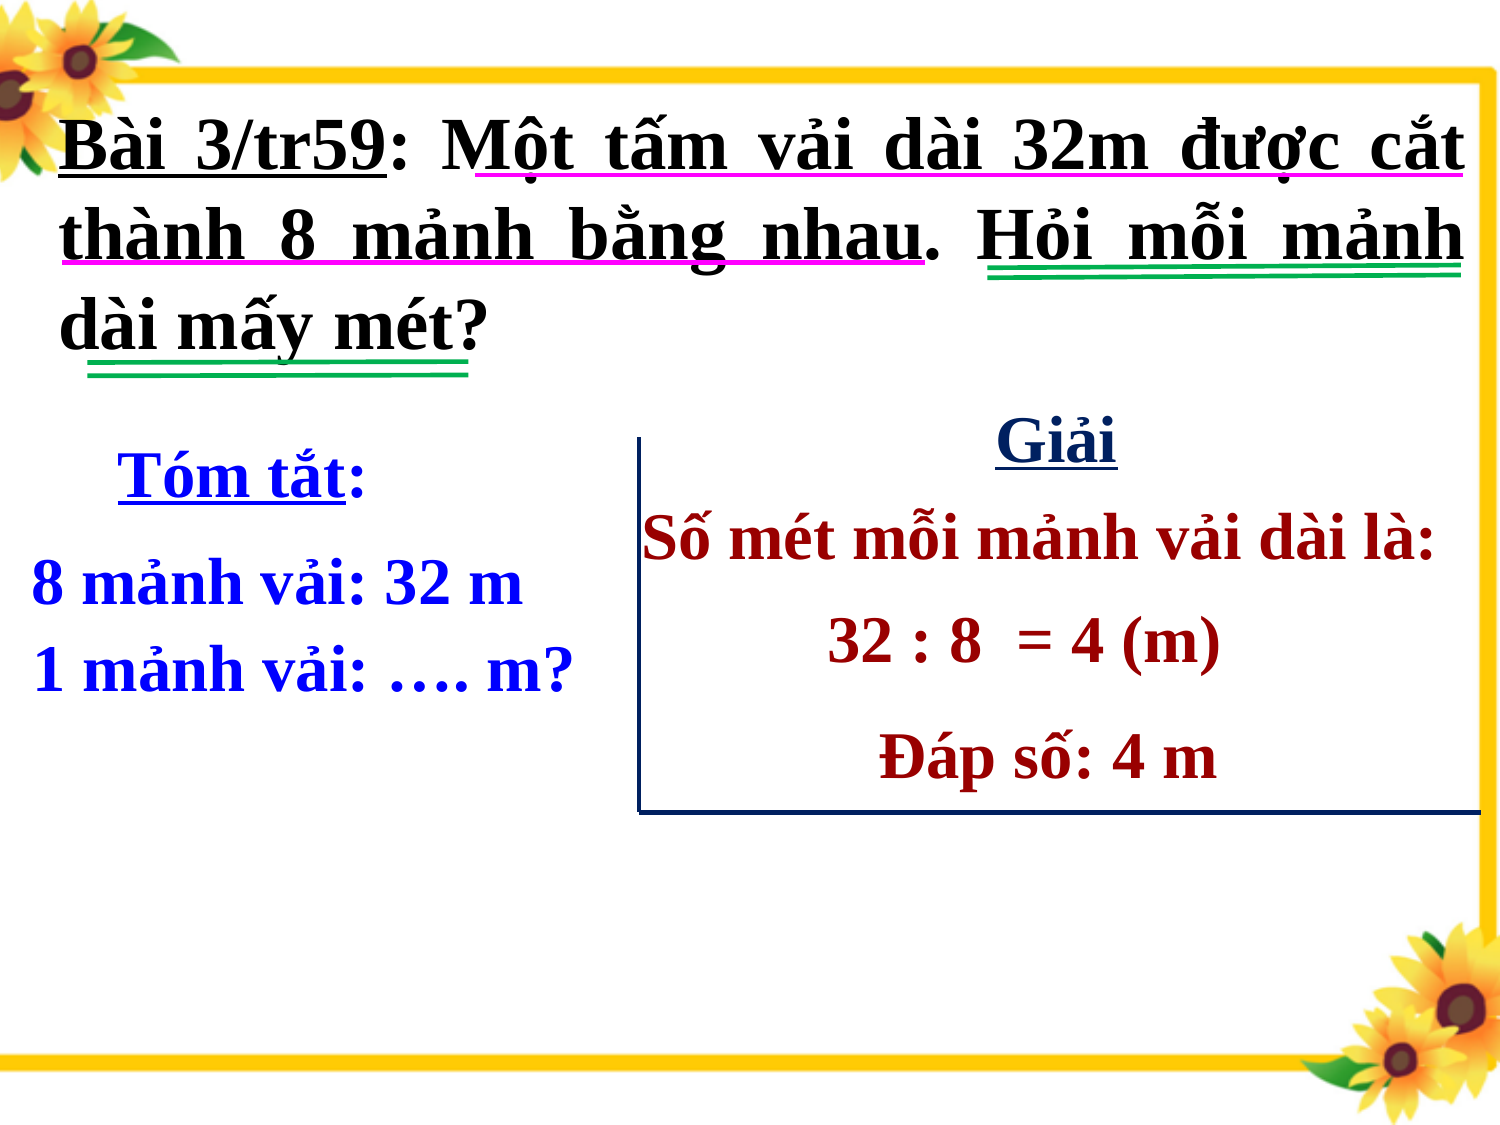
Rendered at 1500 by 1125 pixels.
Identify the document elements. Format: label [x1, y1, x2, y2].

text_box [638, 437, 1482, 813]
picture [0, 0, 1500, 1125]
text_box [987, 274, 1462, 278]
text_box [987, 264, 1462, 268]
